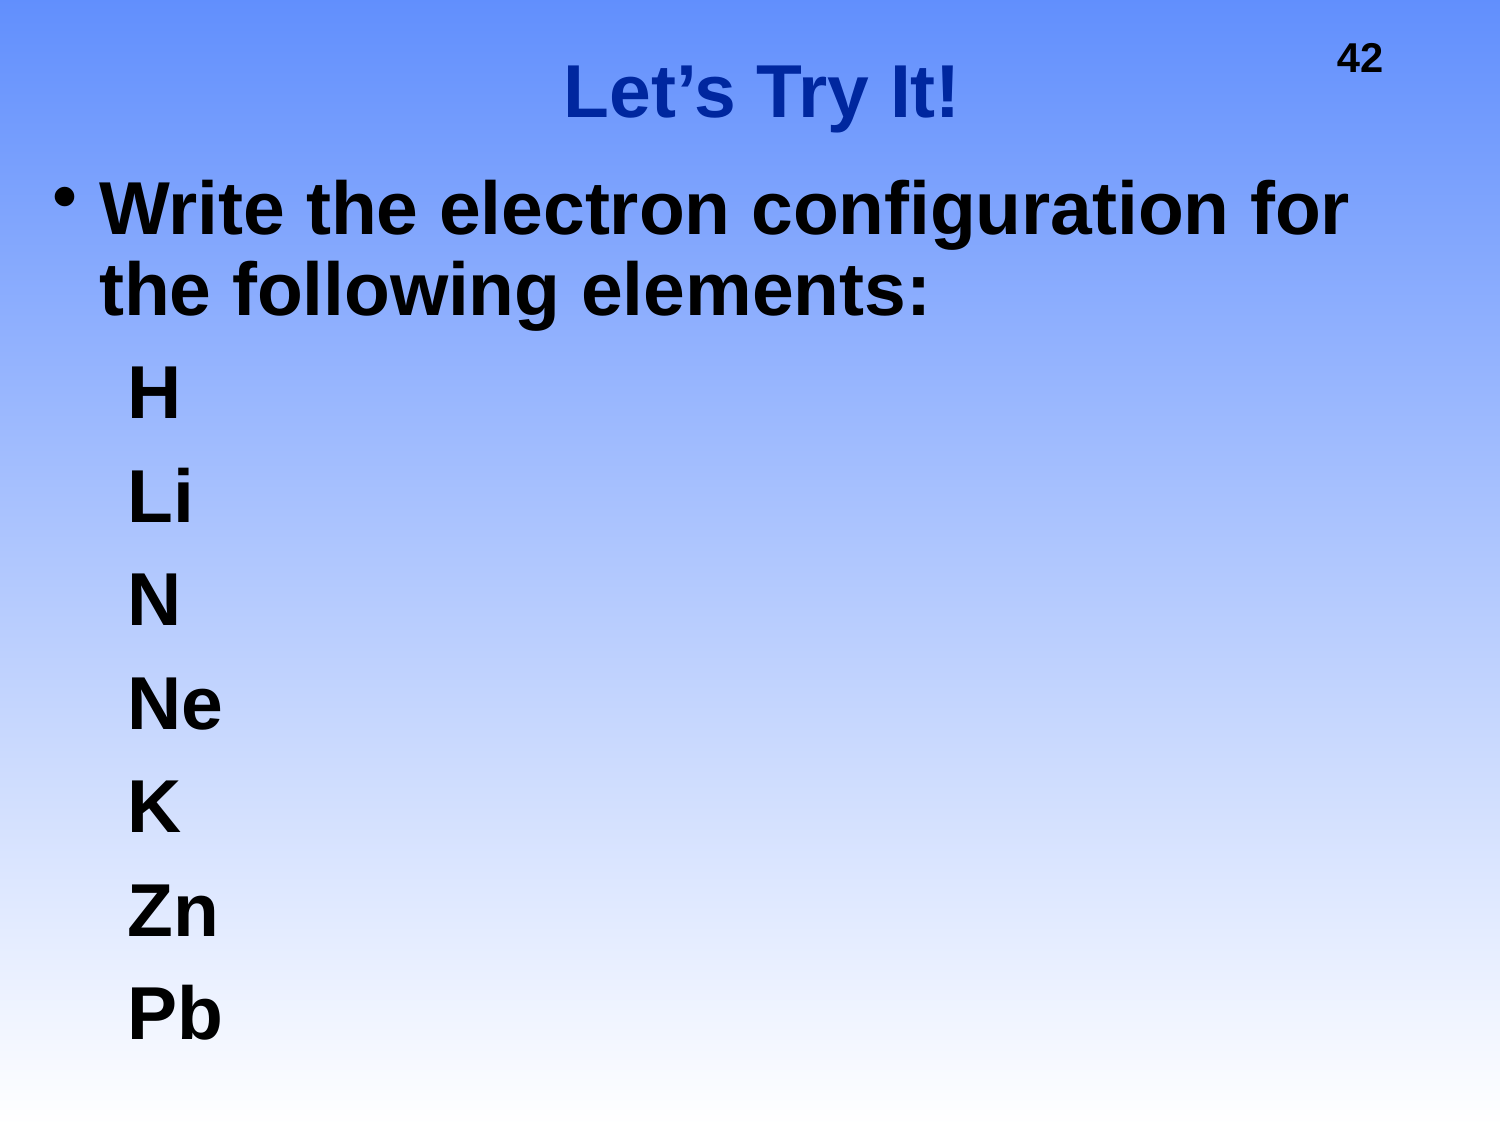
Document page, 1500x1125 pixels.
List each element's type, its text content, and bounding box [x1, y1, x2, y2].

list Write the electron configuration for the following elements: H Li N Ne K Zn Pb [37, 162, 1450, 1088]
title Let’s Try It! [174, 0, 1350, 162]
